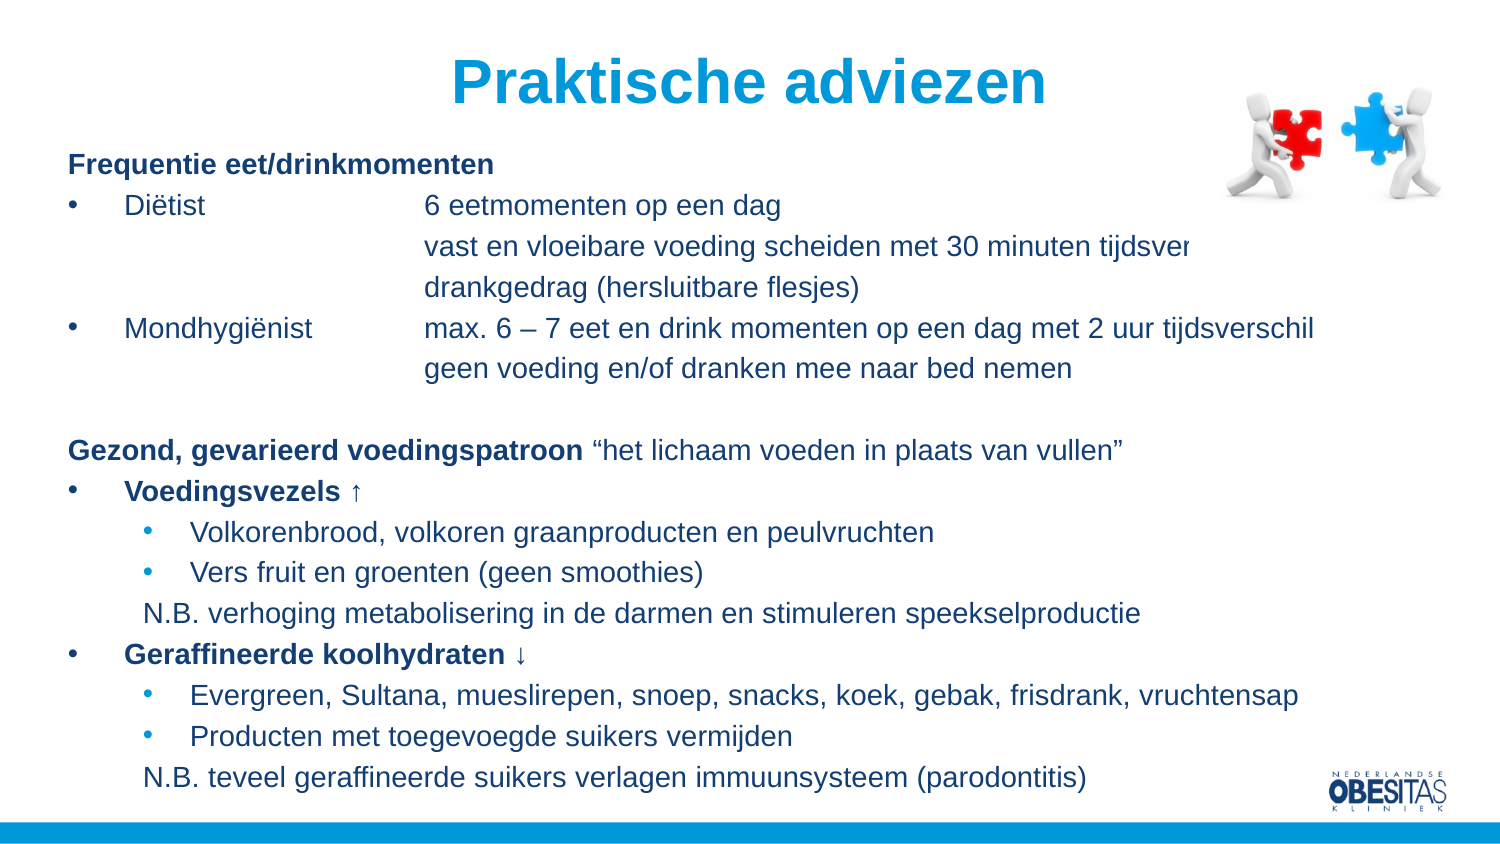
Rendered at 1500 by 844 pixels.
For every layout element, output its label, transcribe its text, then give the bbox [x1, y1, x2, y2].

title Praktische adviezen [53, 33, 1186, 138]
list Frequentie eet/drinkmomenten Diëtist 6 eetmomenten op een dag vast en vloeibare voeding scheiden met 30 minuten tijdsverschil drankgedrag (hersluitbare flesjes) Mondhygiënist max. 6 – 7 eet en drink momenten op een dag met 2 uur tijdsverschil geen voeding en/of dranken mee naar bed nemen Gezond, gevarieerd voedingspatroon “het lichaam voeden in plaats van vullen” Voedingsvezels ↑ Volkorenbrood, volkoren graanproducten en peulvruchten Vers fruit en groenten (geen smoothies) N.B. verhoging metabolisering in de darmen en stimuleren speekselproductie Geraffineerde koolhydraten ↓ Evergreen, Sultana, mueslirepen, snoep, snacks, koek, gebak, frisdrank, vruchtensap Producten met toegevoegde suikers vermijden N.B. teveel geraffineerde suikers verlagen immuunsysteem (parodontitis) [53, 138, 1447, 812]
picture [1189, 31, 1500, 257]
